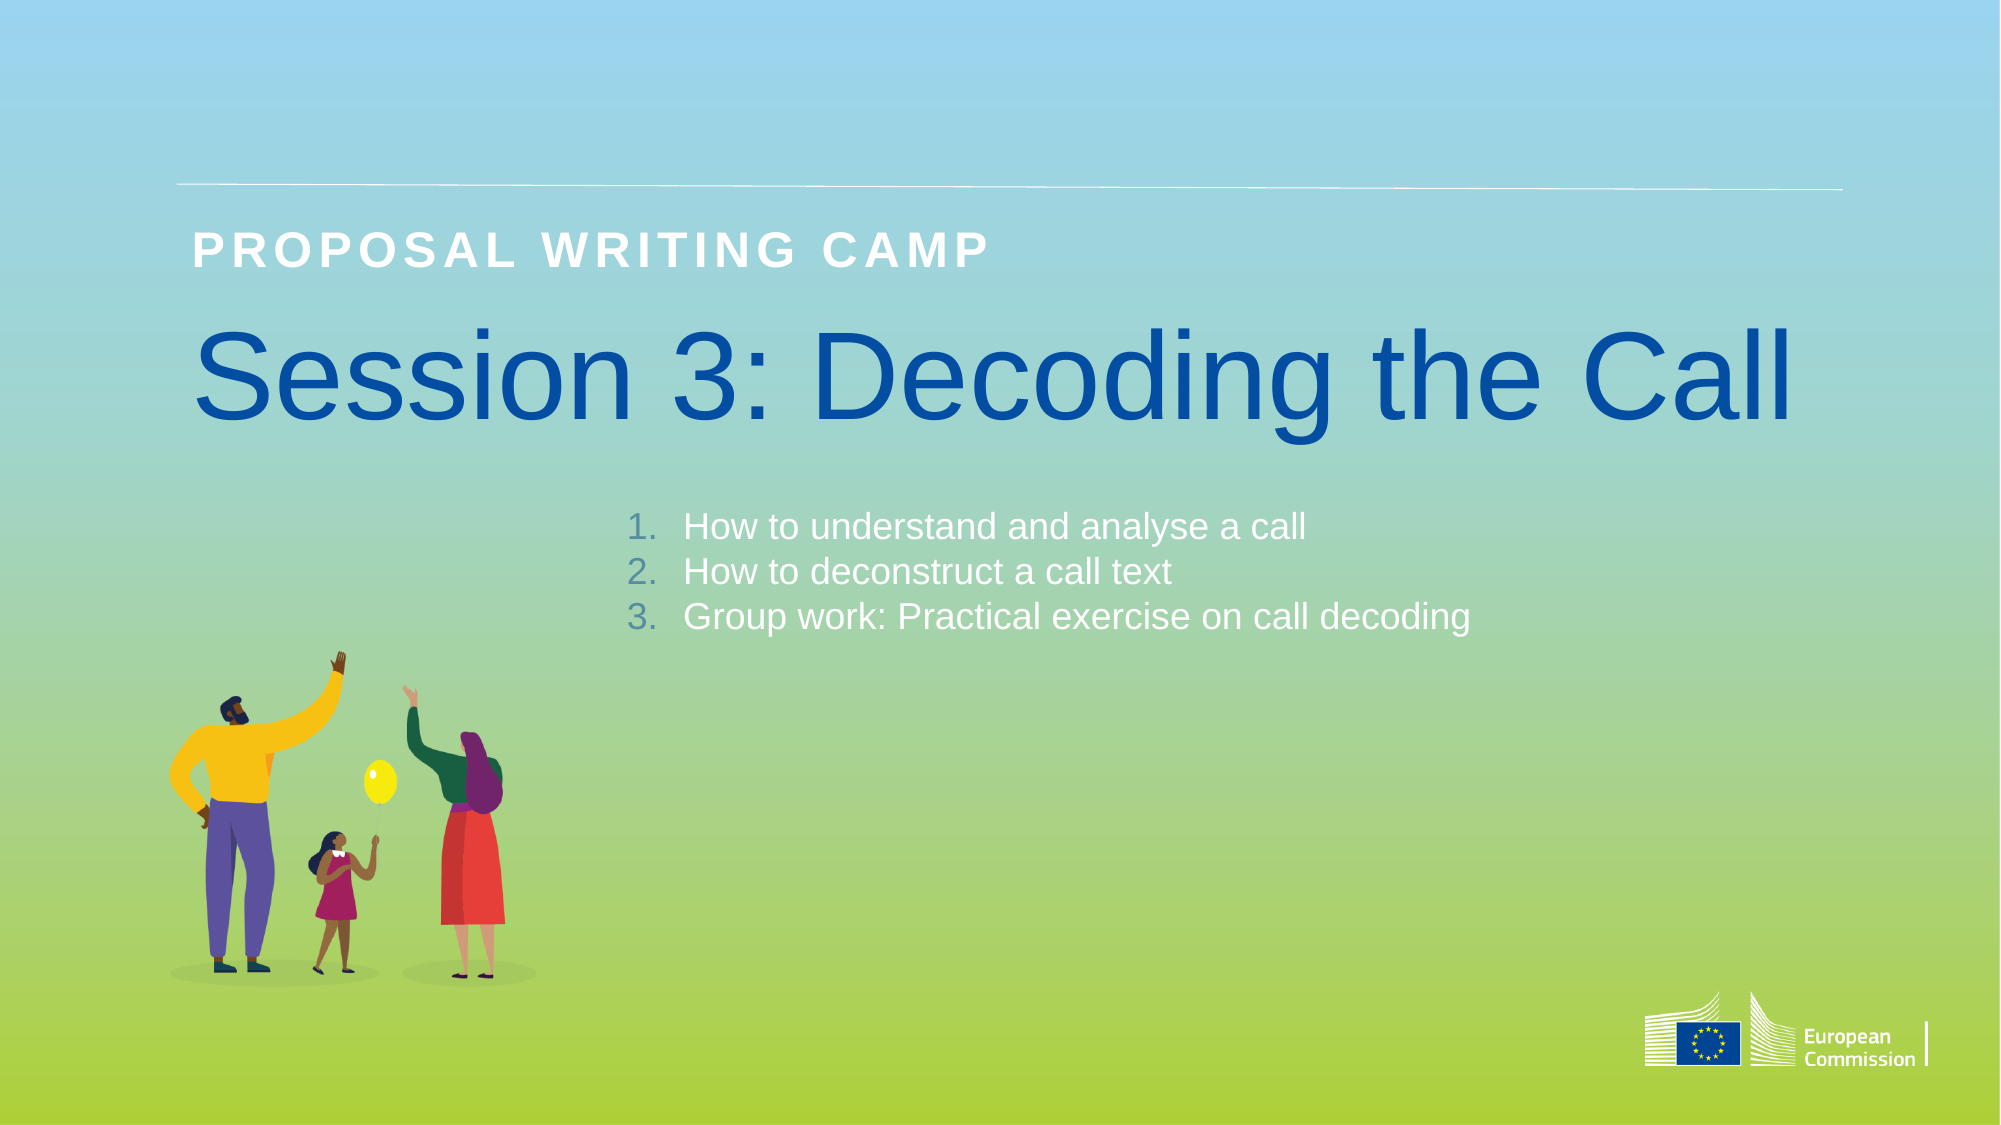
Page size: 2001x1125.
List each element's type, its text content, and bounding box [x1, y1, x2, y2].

text_box How to understand and analyse a call How to deconstruct a call text Group work: Practical exercise on call decoding [612, 494, 1613, 645]
title Session 3: Decoding the Call [176, 303, 1843, 591]
picture [0, 0, 2000, 1125]
subtitle Proposal Writing Camp [176, 210, 1843, 291]
